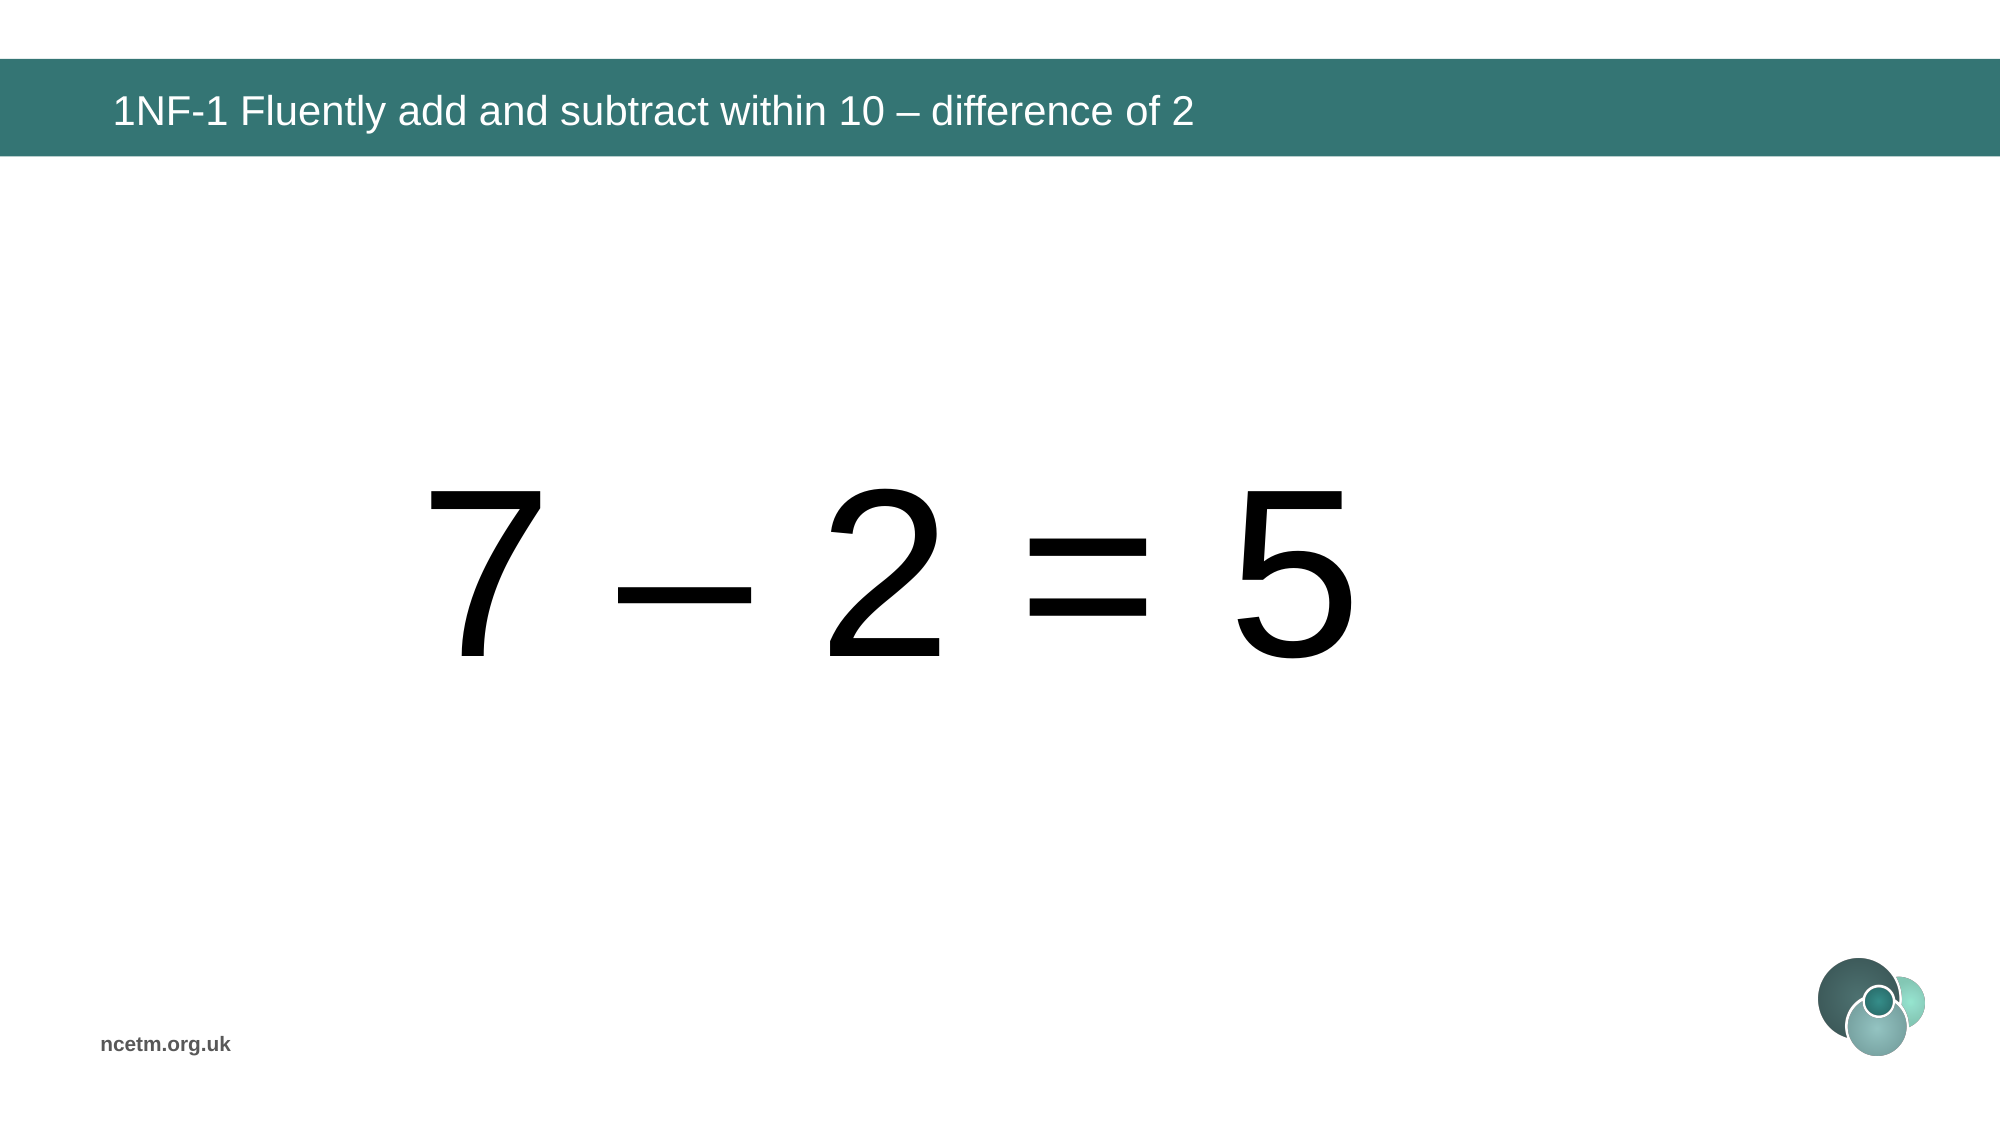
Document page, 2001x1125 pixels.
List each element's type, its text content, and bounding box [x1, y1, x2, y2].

text_box 7 – 2 = [404, 409, 1213, 712]
title 1NF-1 Fluently add and subtract within 10 – difference of 2 [97, 76, 1945, 147]
text_box 5 [1213, 409, 1377, 712]
picture [1818, 958, 1925, 1056]
